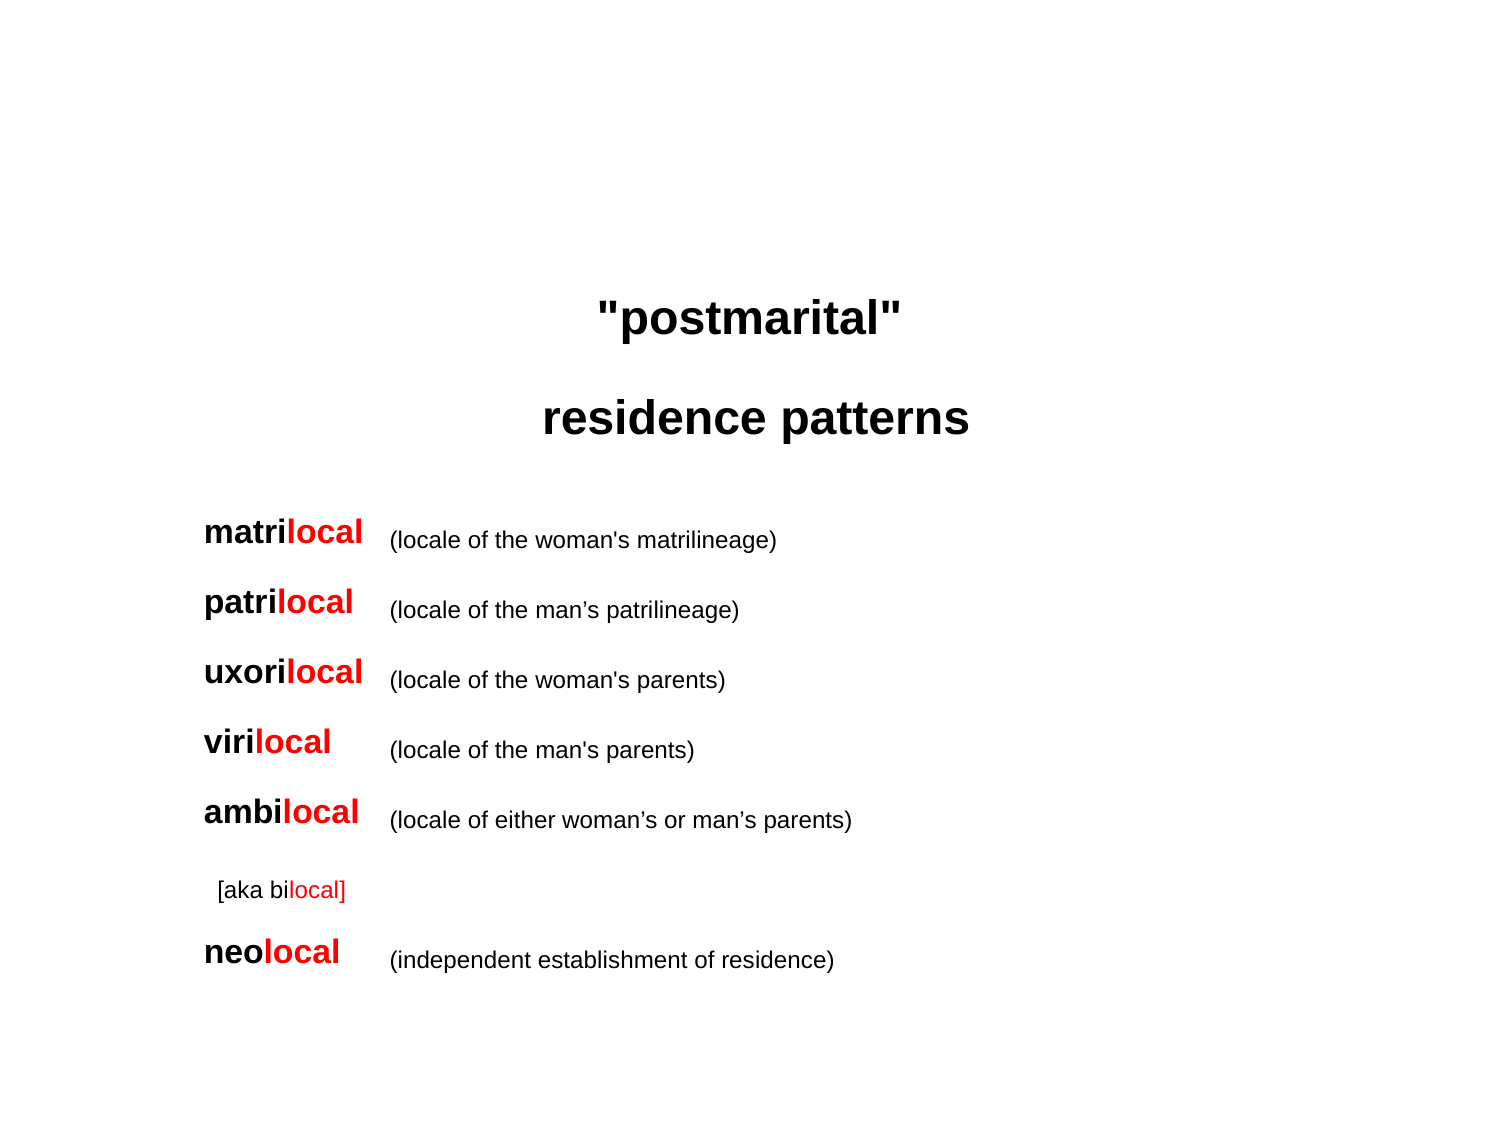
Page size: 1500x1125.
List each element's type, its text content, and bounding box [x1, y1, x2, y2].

text_box "postmarital" residence patterns matrilocal (locale of the woman's matrilineage) patrilocal (locale of the man’s patrilineage) uxorilocal (locale of the woman's parents) virilocal (locale of the man's parents) ambilocal (locale of either woman’s or man’s parents) [aka bilocal] neolocal (independent establishment of residence) [112, 268, 1401, 1000]
